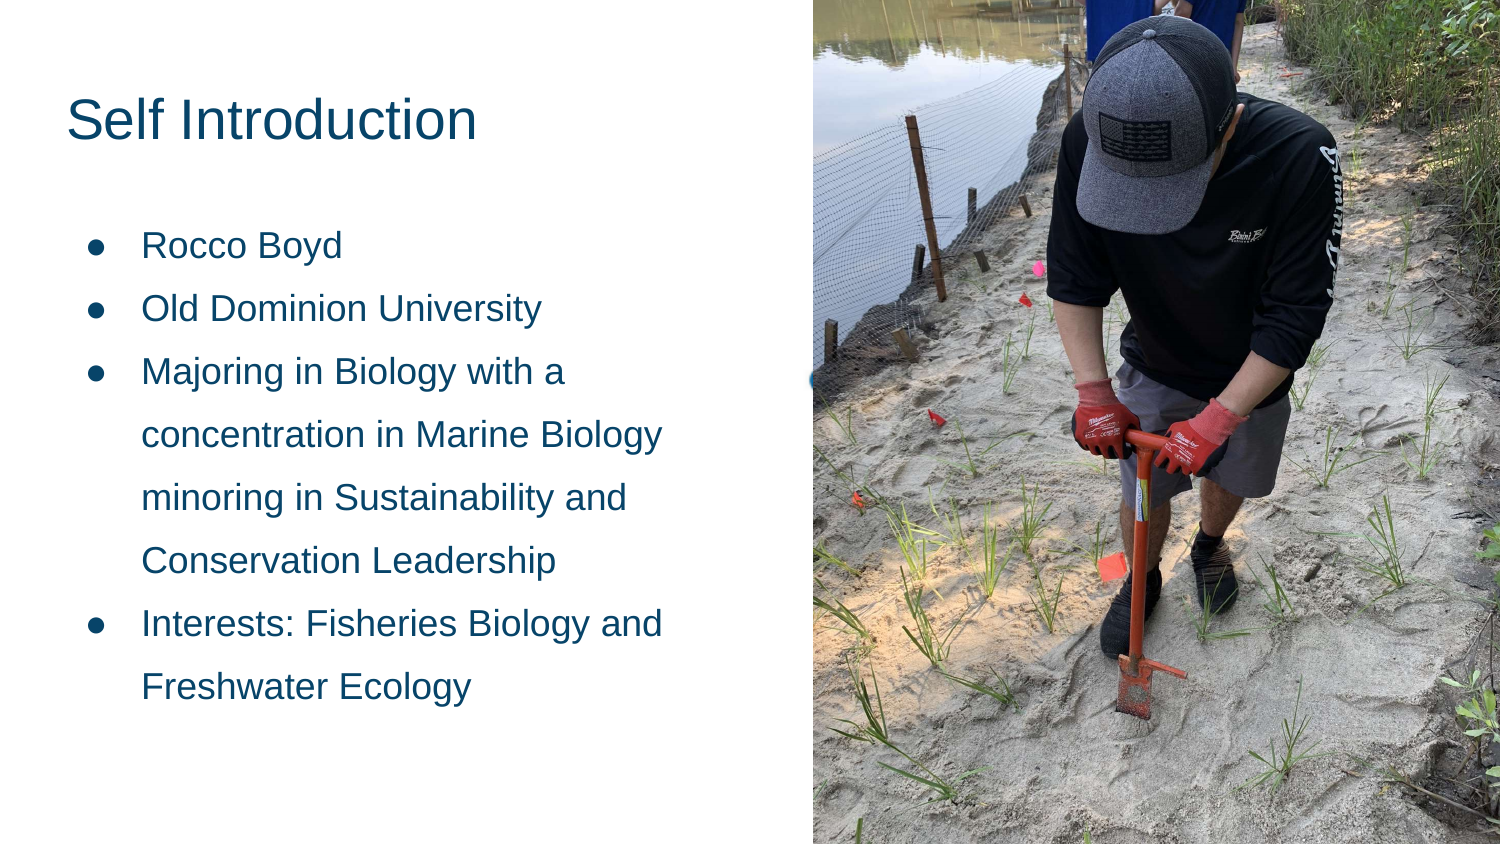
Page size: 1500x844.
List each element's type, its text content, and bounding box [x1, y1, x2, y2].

list Rocco Boyd Old Dominion University Majoring in Biology with a concentration in Marine Biology minoring in Sustainability and Conservation Leadership Interests: Fisheries Biology and Freshwater Ecology [51, 189, 782, 844]
title Self Introduction [51, 72, 807, 167]
picture [703, 0, 1500, 844]
